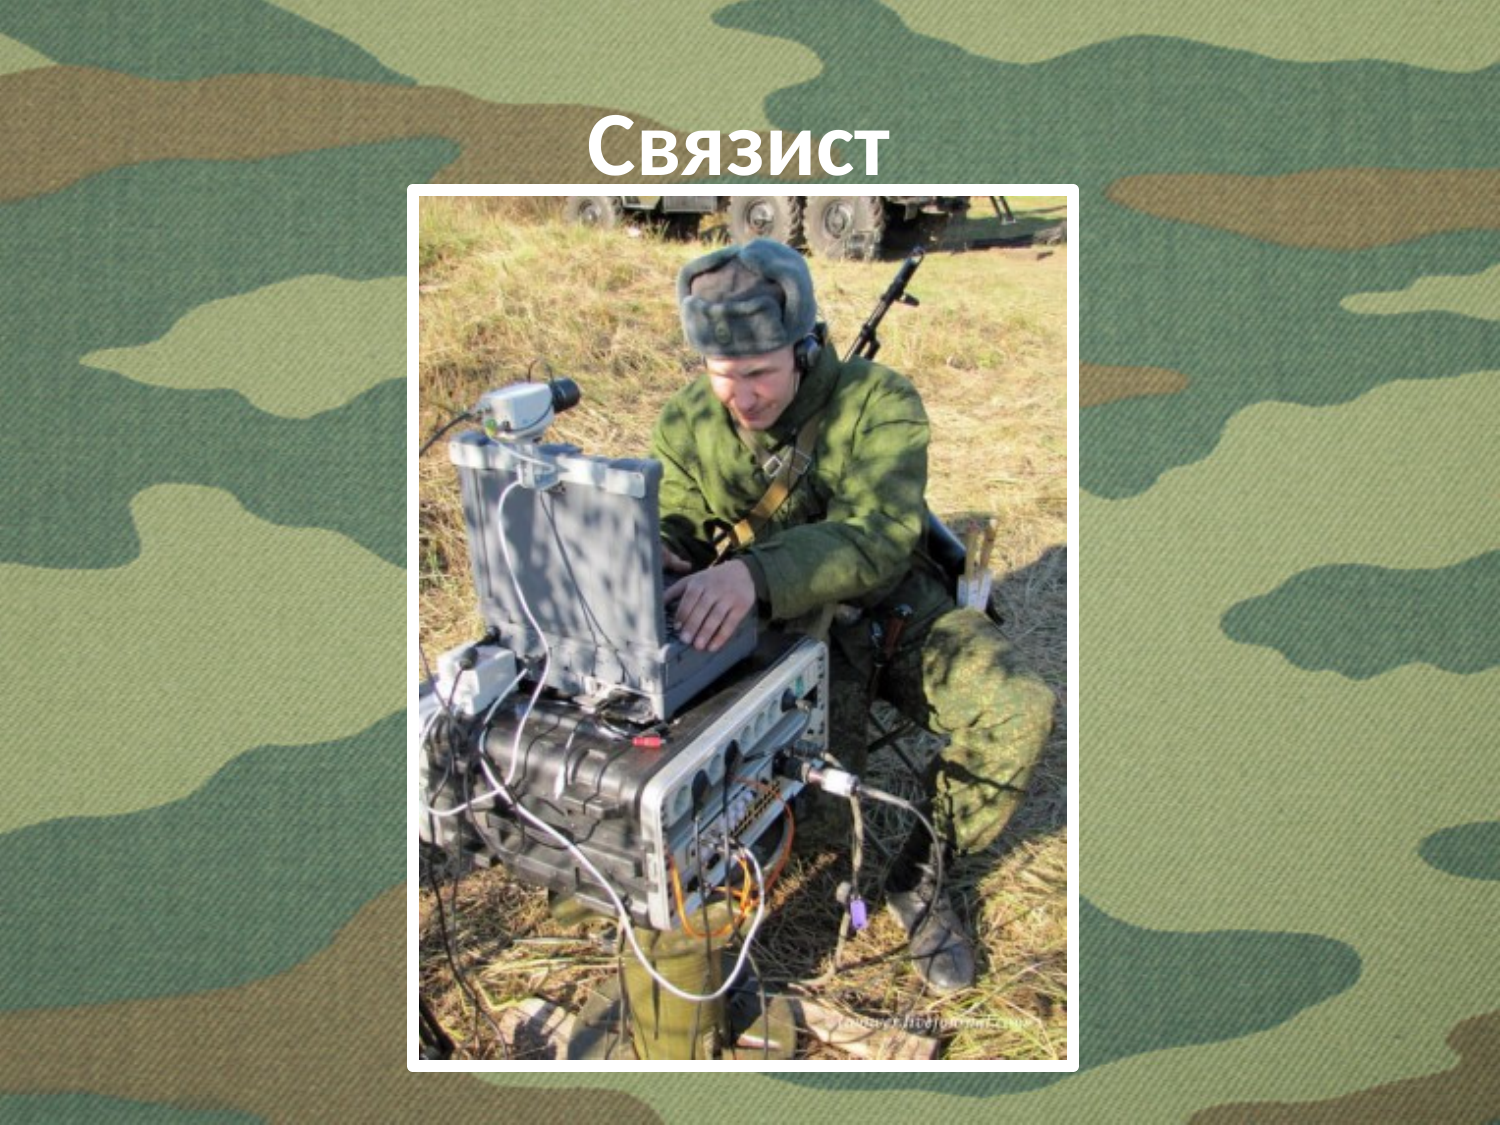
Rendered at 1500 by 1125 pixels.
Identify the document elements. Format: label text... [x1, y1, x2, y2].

title Связист [75, 45, 1425, 233]
picture [418, 195, 1067, 1060]
